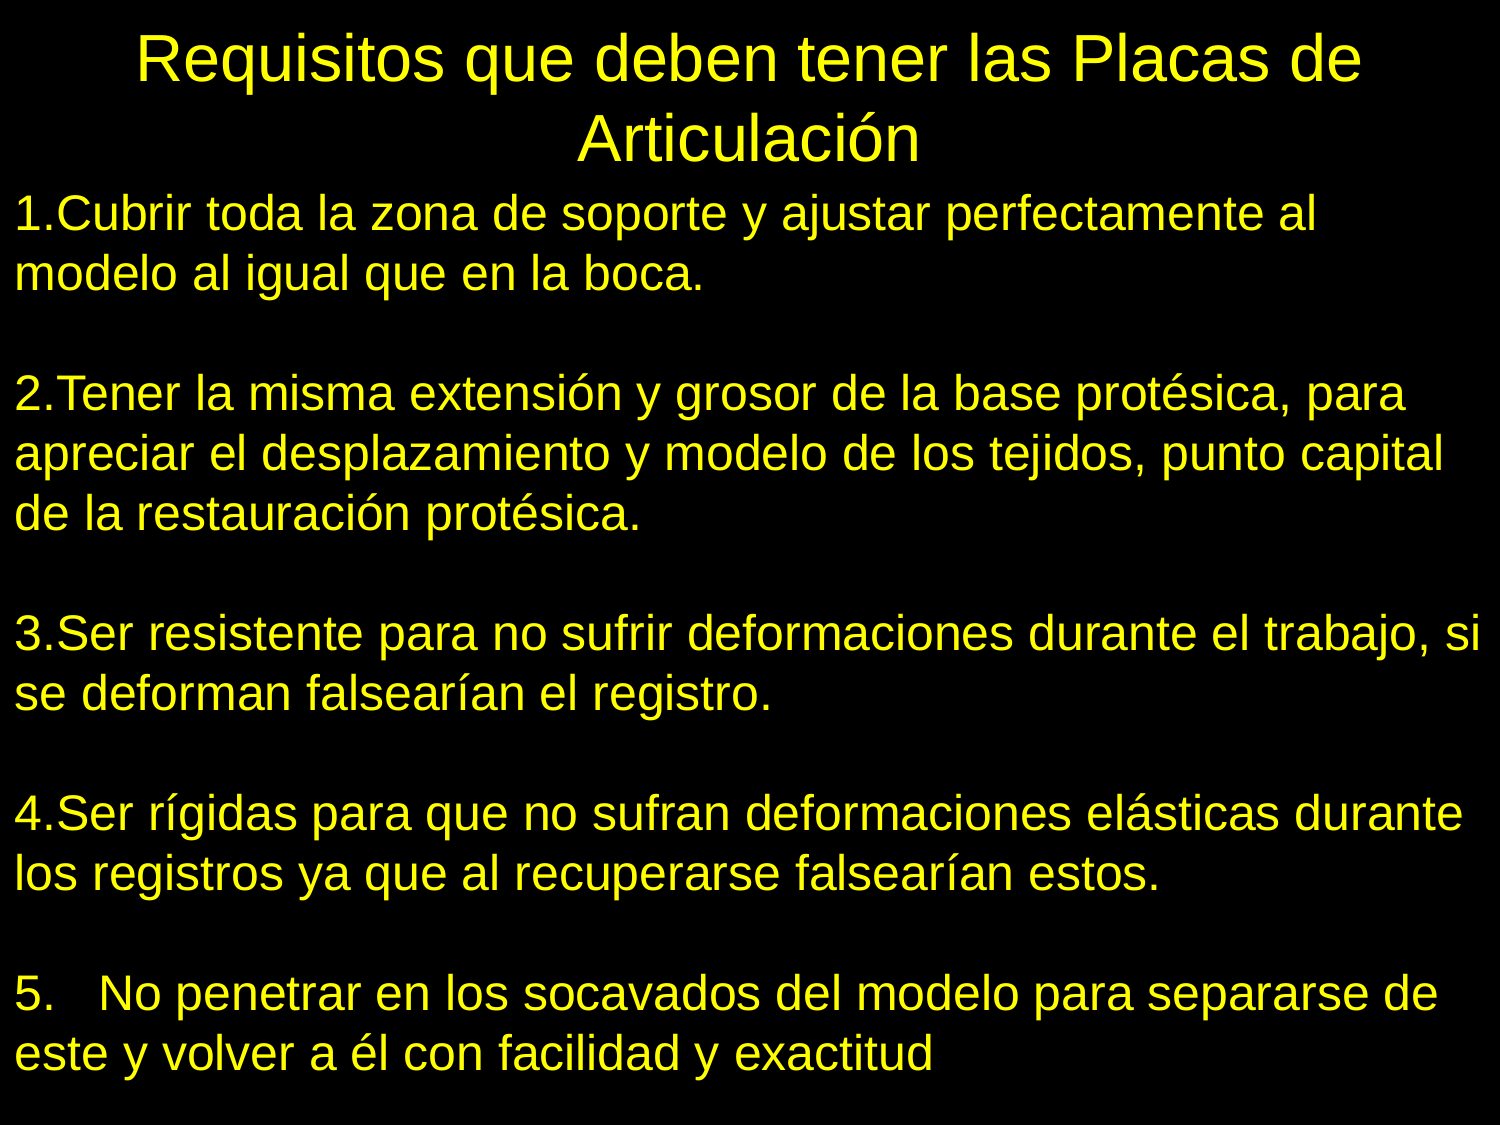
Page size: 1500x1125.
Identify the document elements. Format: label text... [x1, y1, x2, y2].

text_box 1.Cubrir toda la zona de soporte y ajustar perfectamente al modelo al igual que en la boca. 2.Tener la misma extensión y grosor de la base protésica, para apreciar el desplazamiento y modelo de los tejidos, punto capital de la restauración protésica. 3.Ser resistente para no sufrir deformaciones durante el trabajo, si se deforman falsearían el registro. 4.Ser rígidas para que no sufran deformaciones elásticas durante los registros ya que al recuperarse falsearían estos. 5. No penetrar en los socavados del modelo para separarse de este y volver a él con facilidad y exactitud [0, 172, 1500, 1088]
text_box Requisitos que deben tener las Placas de Articulación [41, 7, 1459, 172]
